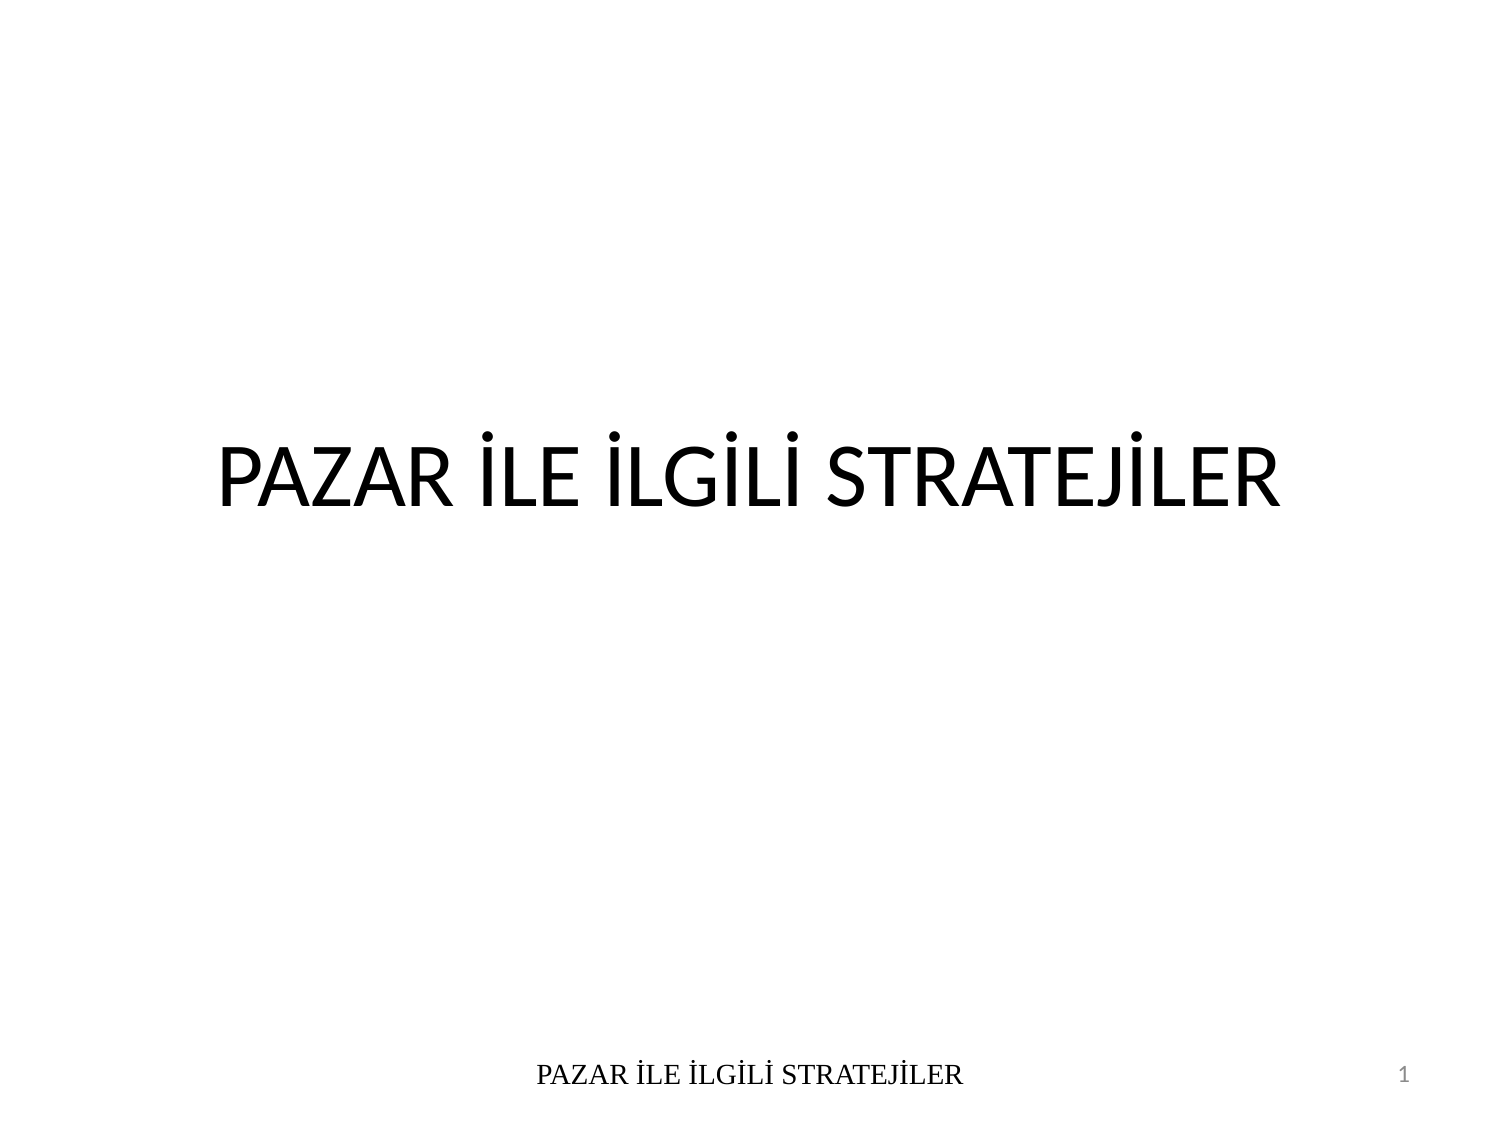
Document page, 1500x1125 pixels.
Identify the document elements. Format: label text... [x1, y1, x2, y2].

footer PAZAR İLE İLGİLİ STRATEJİLER [512, 1042, 988, 1103]
slide_number 1 [1074, 1042, 1425, 1103]
title PAZAR İLE İLGİLİ STRATEJİLER [112, 349, 1388, 591]
